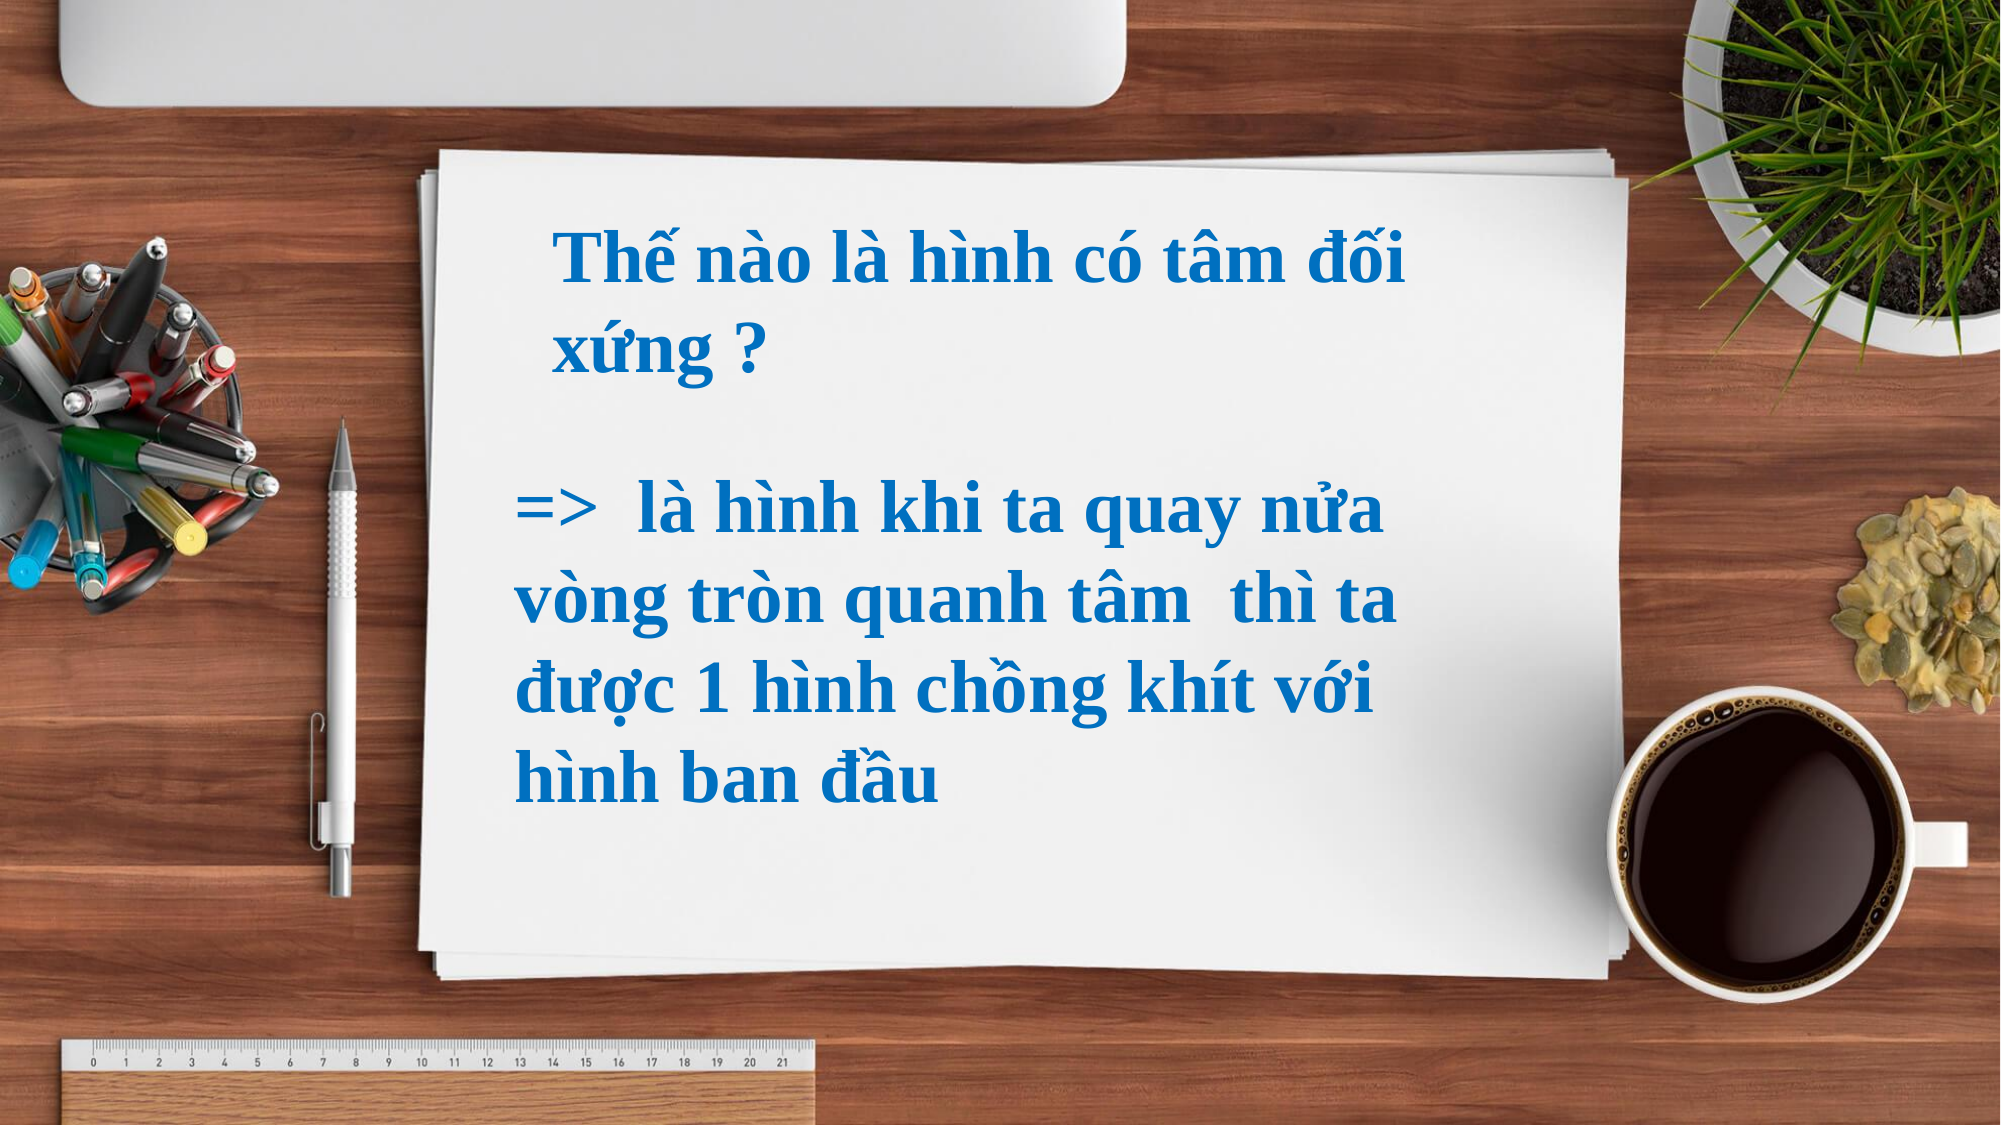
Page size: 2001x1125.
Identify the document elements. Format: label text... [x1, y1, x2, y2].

text_box Thế nào là hình có tâm đối xứng ? [537, 199, 1513, 395]
picture [0, 0, 2001, 1125]
text_box => là hình khi ta quay nửa vòng tròn quanh tâm thì ta được 1 hình chồng khít với hình ban đầu [500, 449, 1500, 825]
